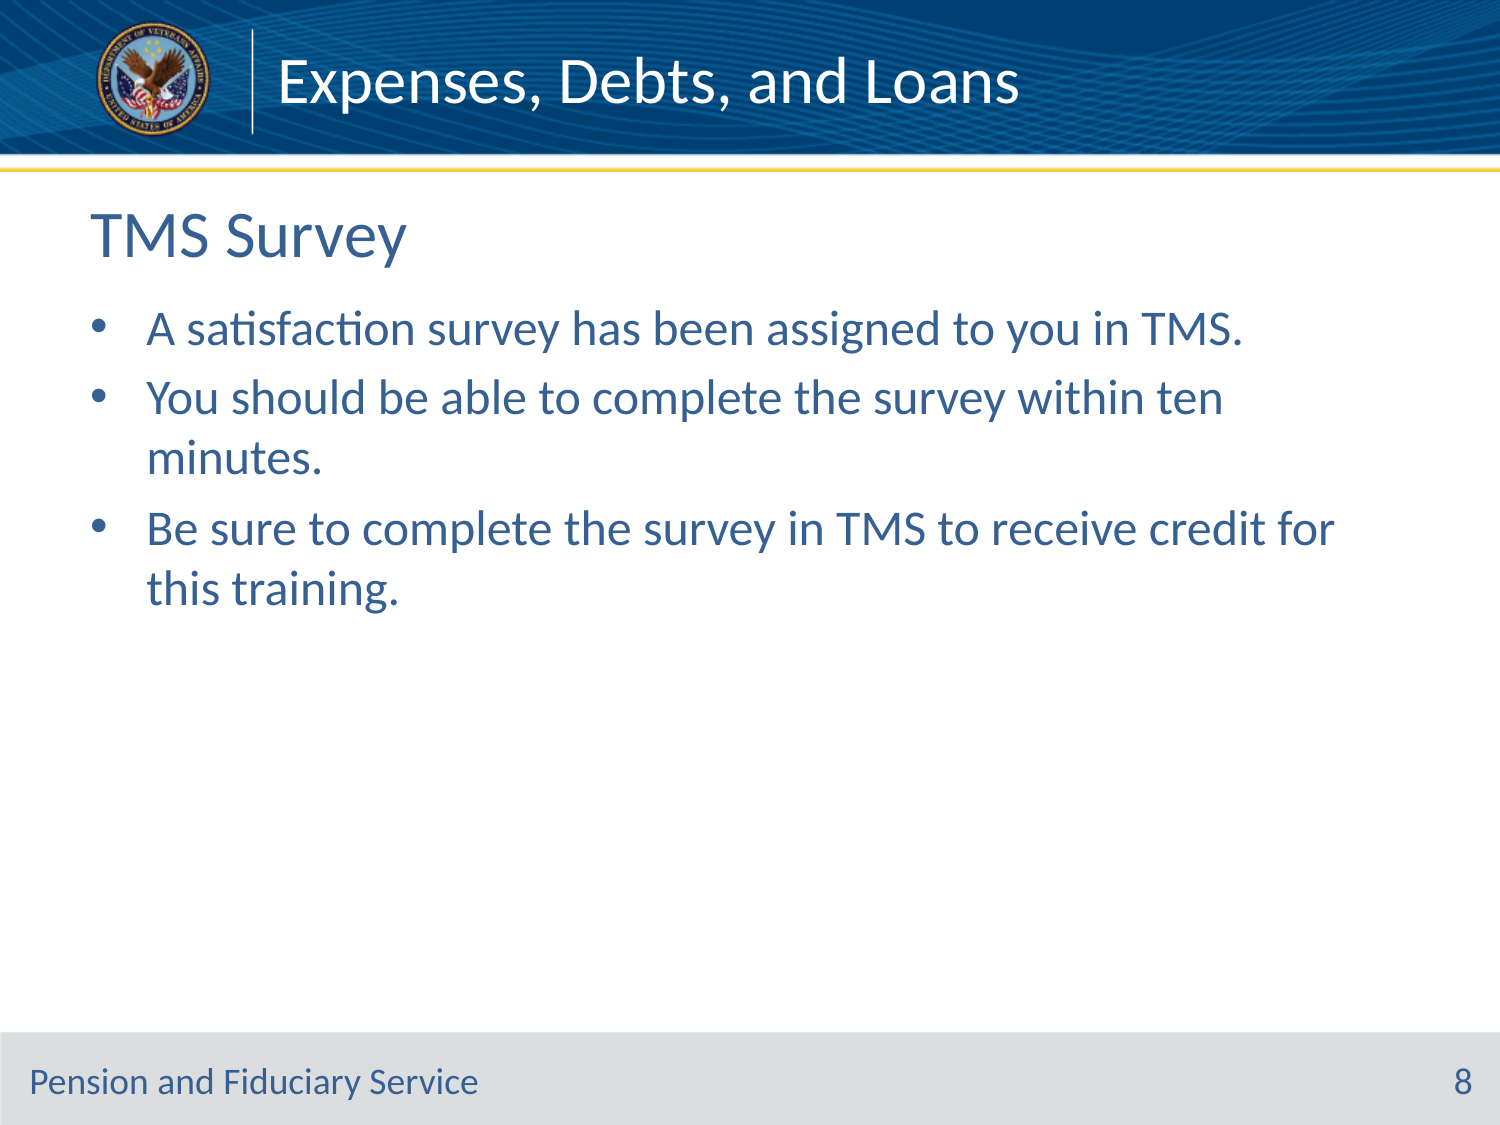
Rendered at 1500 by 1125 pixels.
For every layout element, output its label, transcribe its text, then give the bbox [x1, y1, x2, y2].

slide_number 8 [1137, 1050, 1488, 1110]
list A satisfaction survey has been assigned to you in TMS. You should be able to complete the survey within ten minutes. Be sure to complete the survey in TMS to receive credit for this training. [75, 287, 1425, 1005]
title TMS Survey [75, 200, 1250, 263]
text_box Expenses, Debts, and Loans [262, 20, 1438, 133]
picture [0, 1032, 1500, 1125]
picture [0, 0, 1500, 172]
